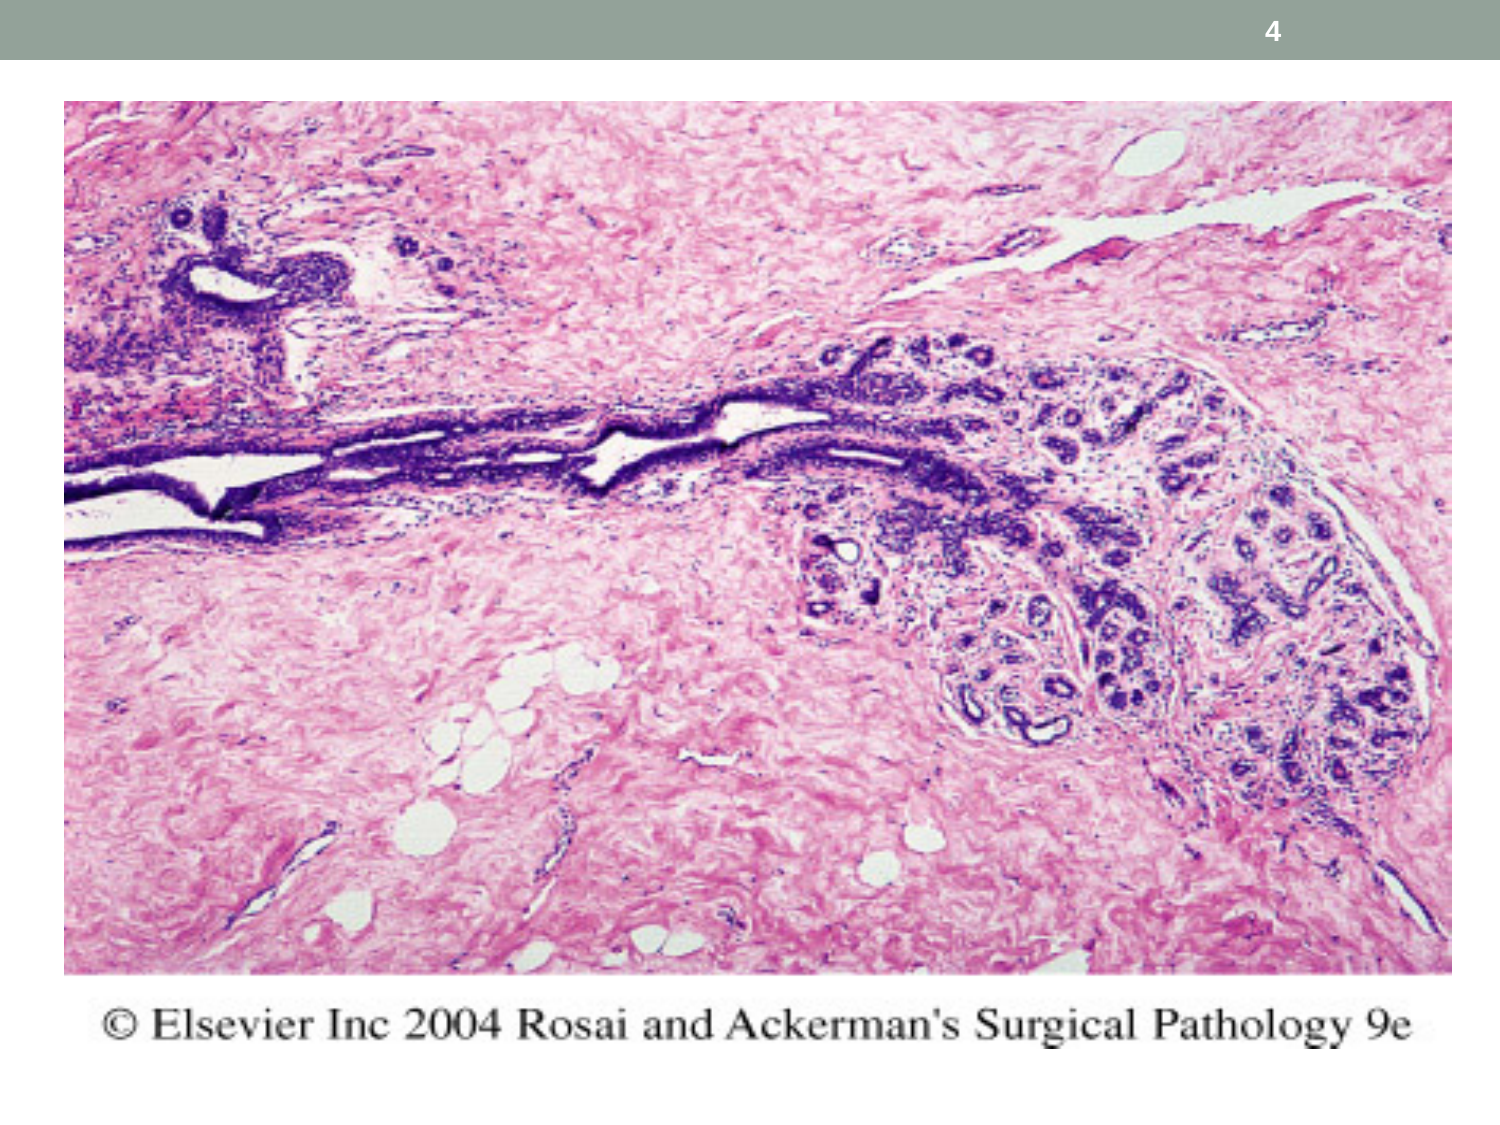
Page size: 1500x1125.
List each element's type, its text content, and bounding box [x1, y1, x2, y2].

picture [64, 101, 1453, 1049]
slide_number 4 [1250, 3, 1425, 57]
